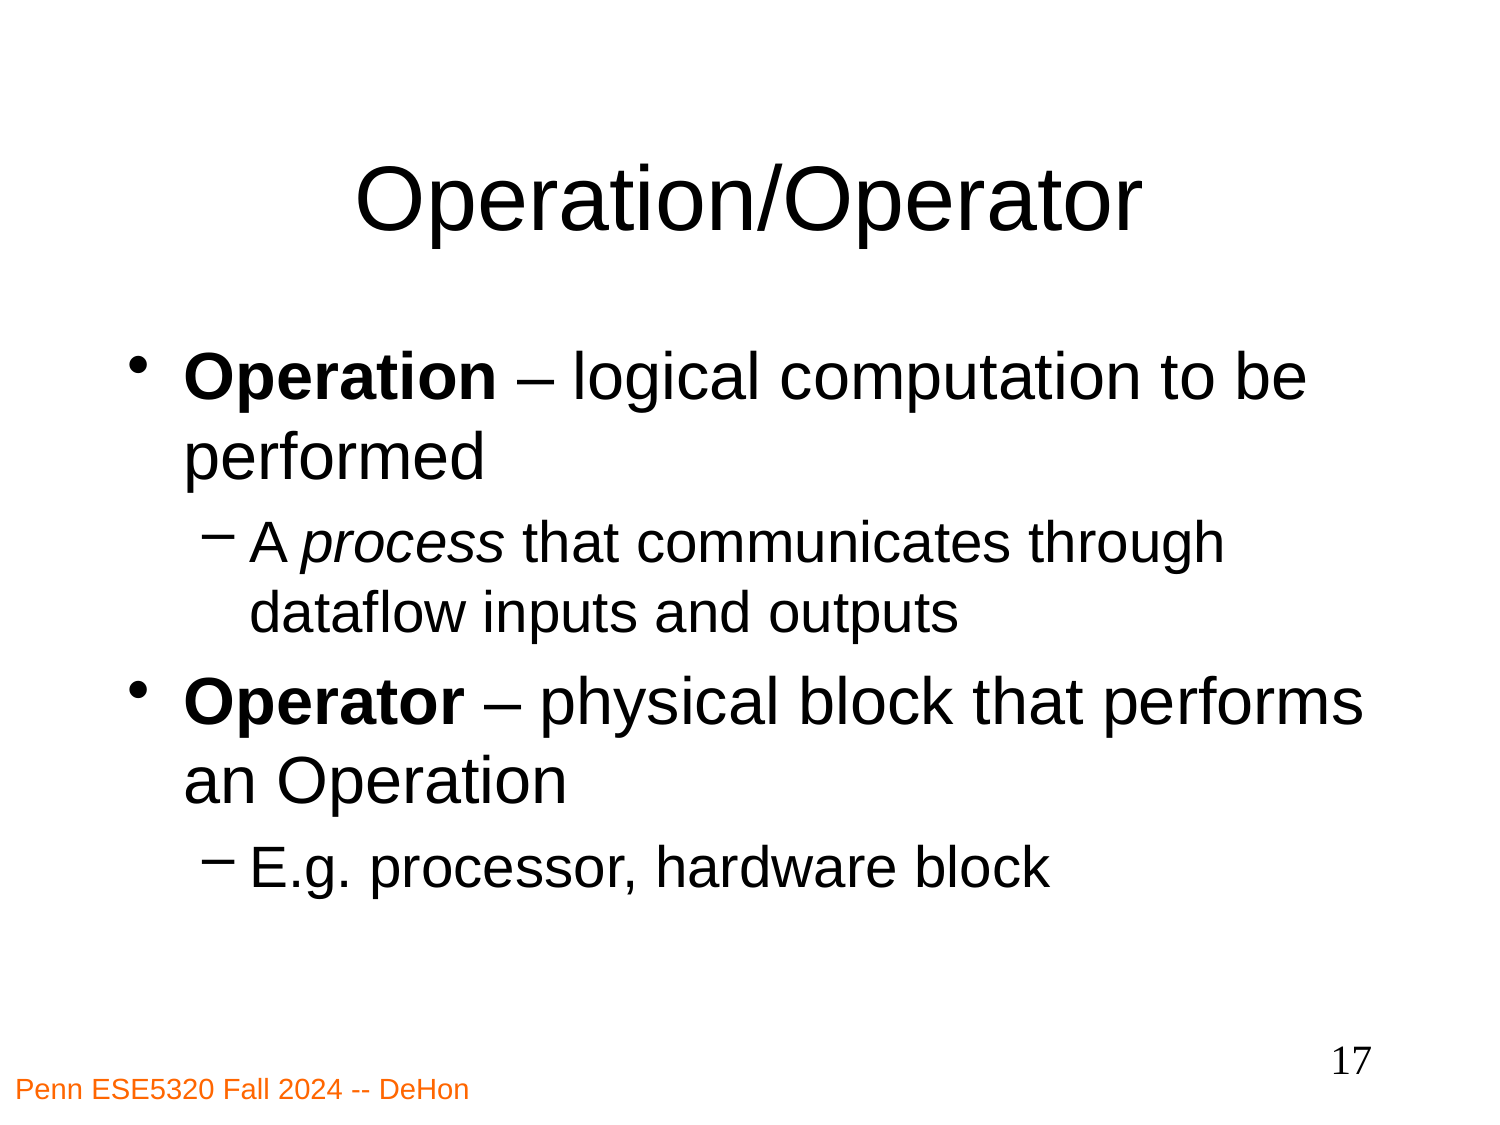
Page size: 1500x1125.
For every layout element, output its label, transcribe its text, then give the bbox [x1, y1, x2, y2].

slide_number Penn ESE5320 Fall 2024 -- DeHon [0, 1062, 688, 1125]
slide_number 17 [1074, 1024, 1388, 1101]
title Operation/Operator [112, 99, 1388, 288]
list Operation – logical computation to be performed A process that communicates through dataflow inputs and outputs Operator – physical block that performs an Operation E.g. processor, hardware block [112, 324, 1388, 1001]
